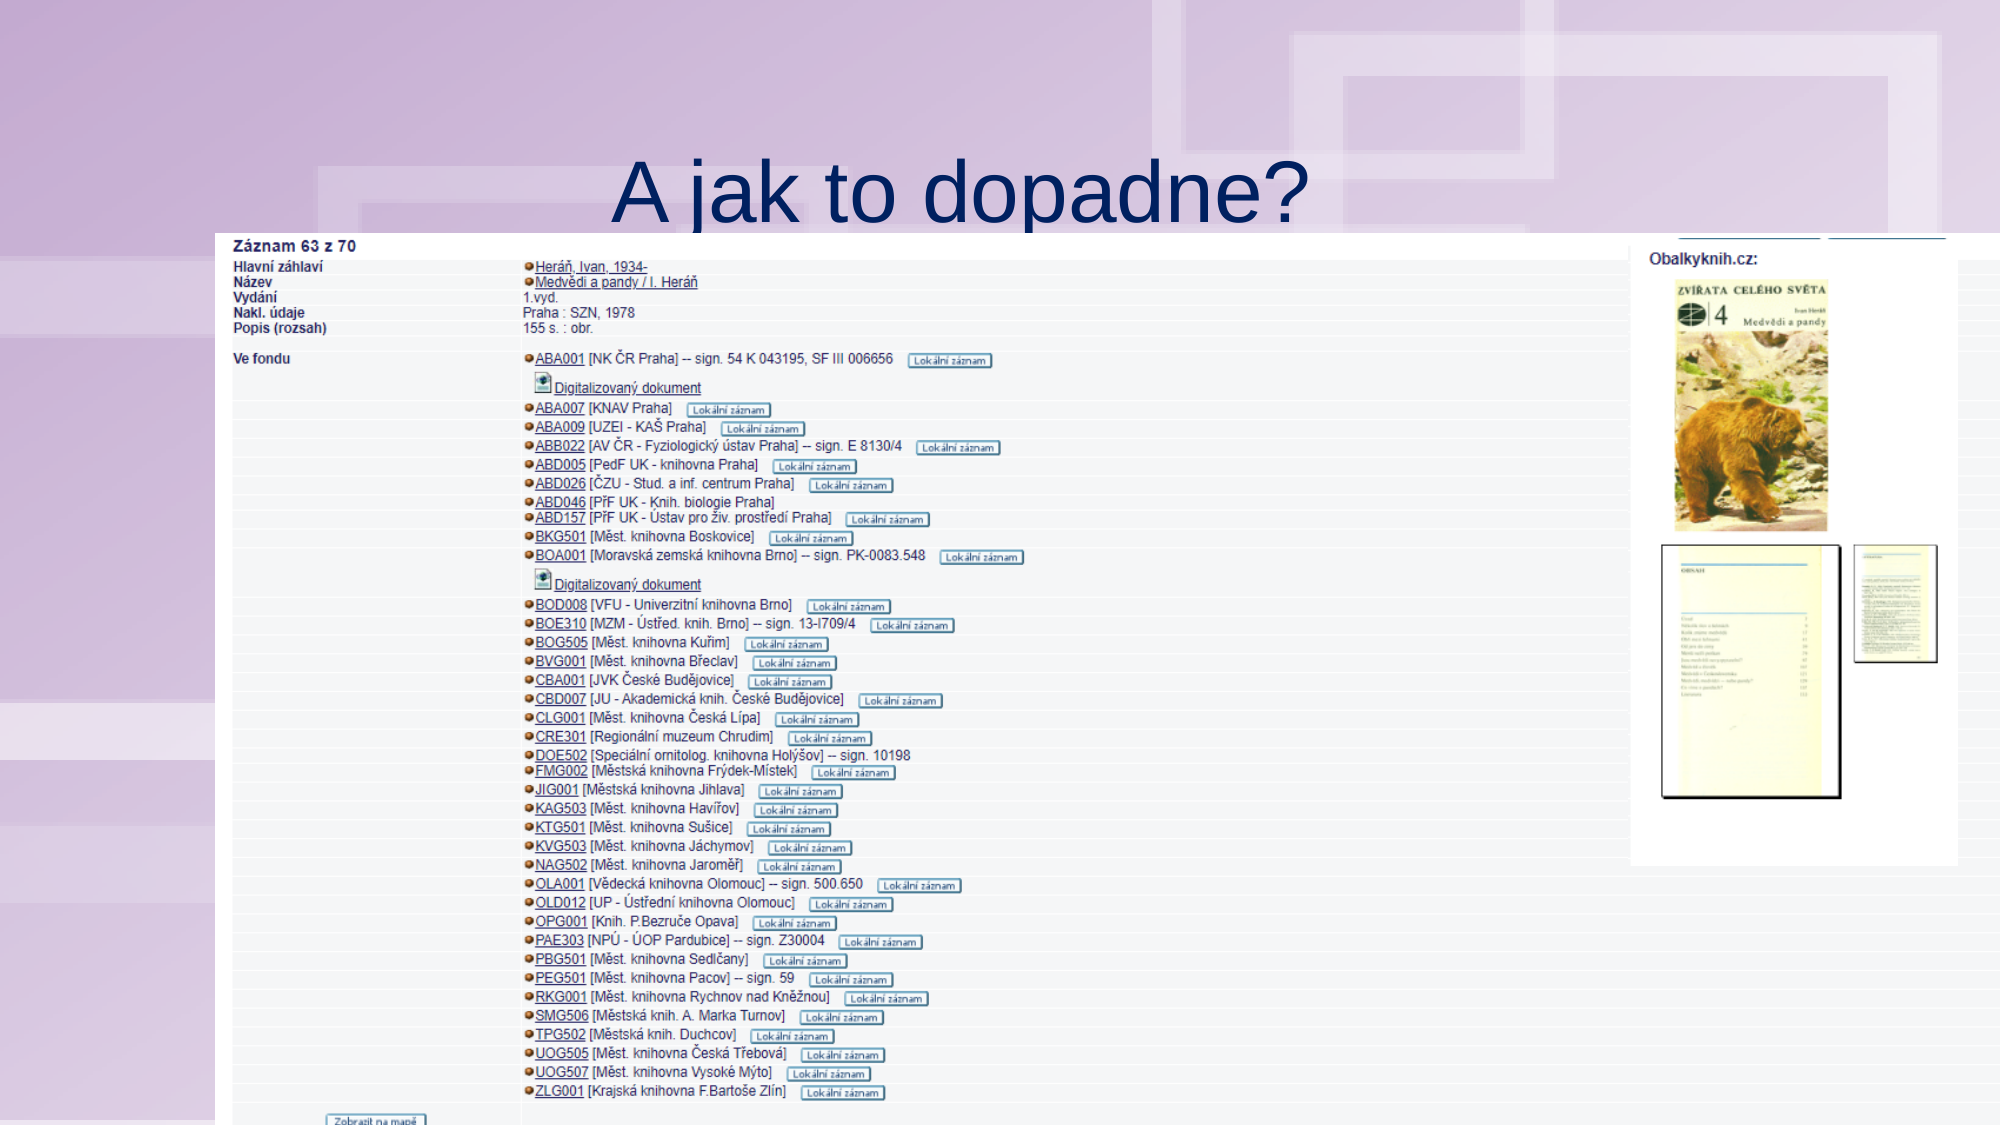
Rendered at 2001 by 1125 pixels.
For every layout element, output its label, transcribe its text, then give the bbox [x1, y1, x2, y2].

title A jak to dopadne? [230, 86, 1694, 233]
picture [215, 233, 2000, 1125]
